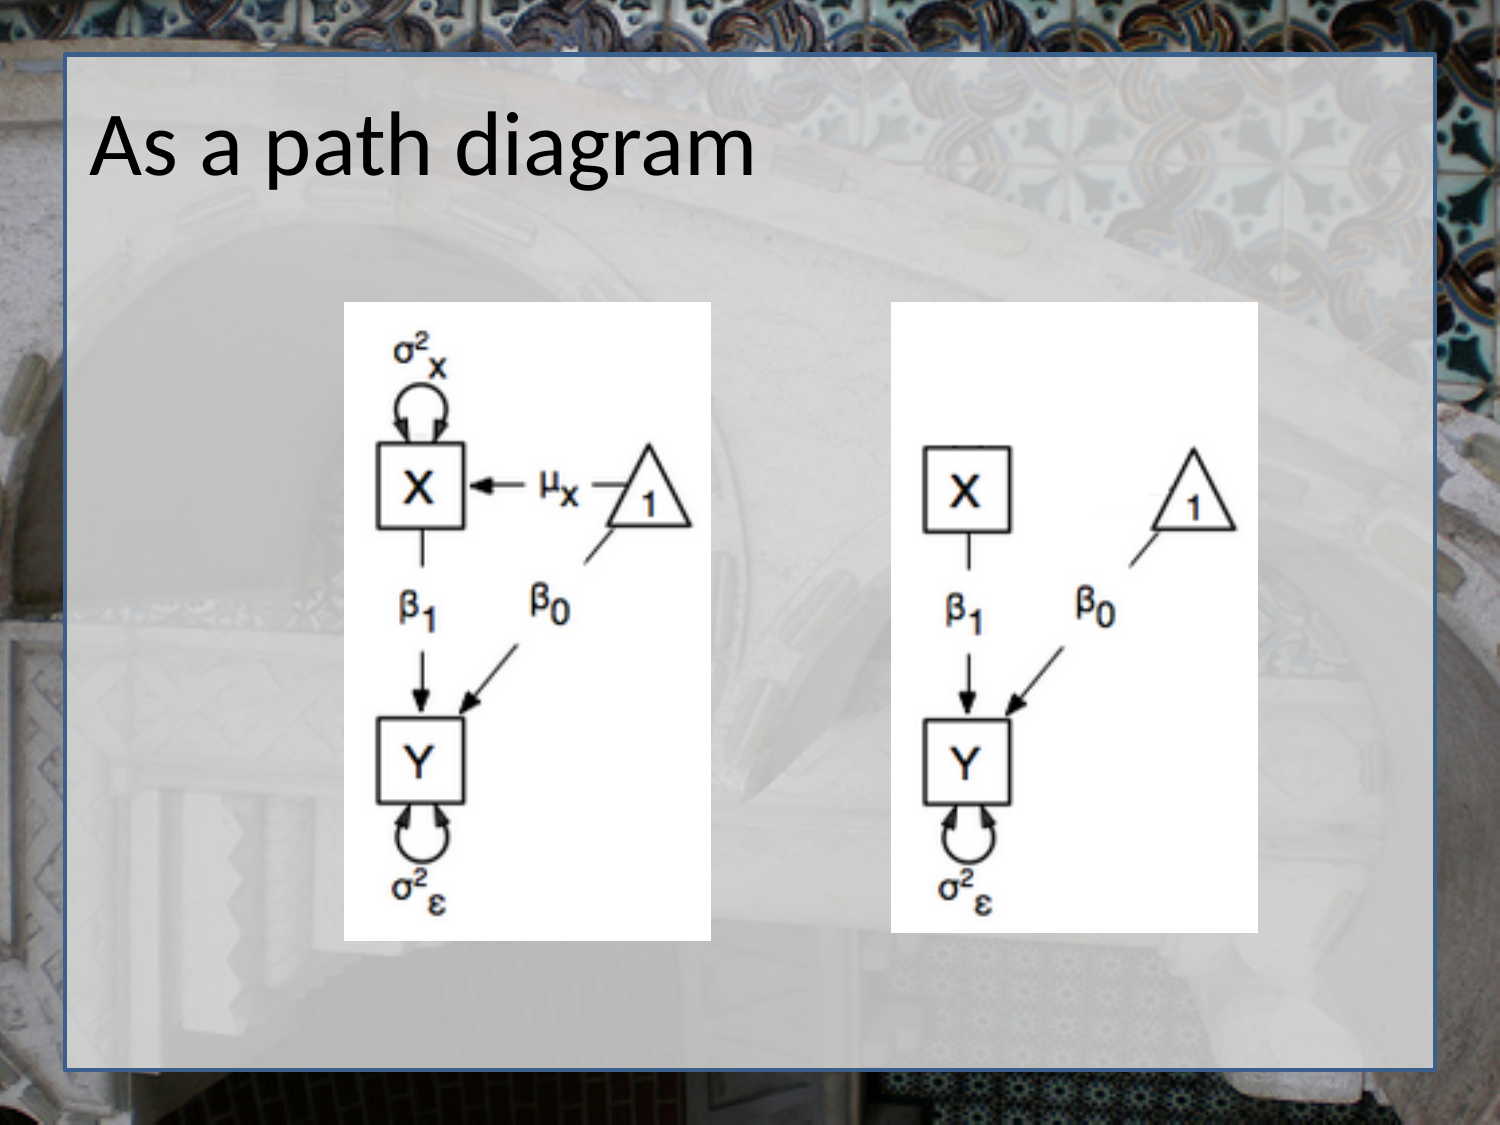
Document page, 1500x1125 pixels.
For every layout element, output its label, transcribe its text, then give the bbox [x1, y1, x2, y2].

text_box [63, 52, 1437, 1072]
text_box As a path diagram [75, 45, 1425, 233]
picture [0, 0, 1500, 1125]
